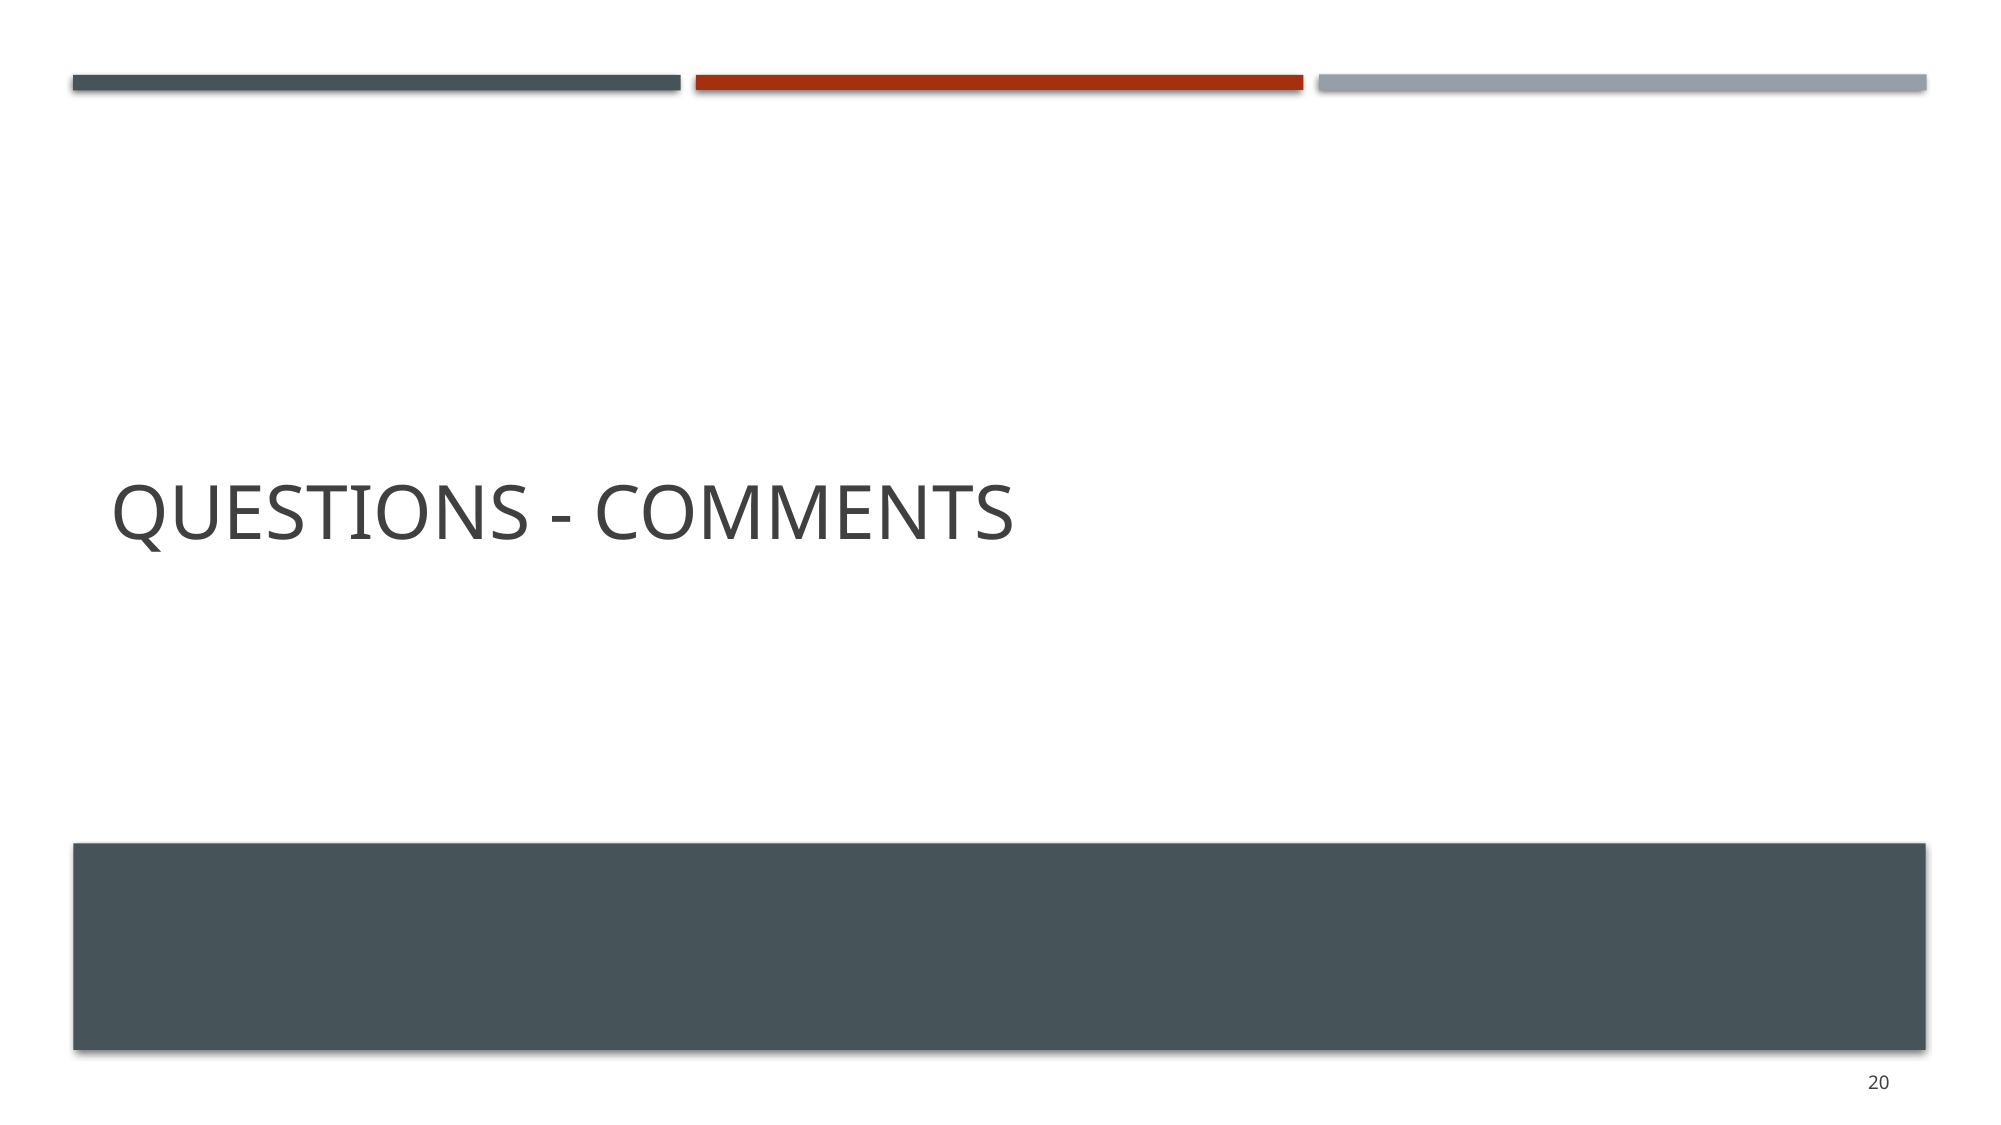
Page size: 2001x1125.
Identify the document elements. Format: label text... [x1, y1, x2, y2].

slide_number 20 [1732, 1053, 1905, 1114]
title Questions - comments [95, 392, 1905, 563]
